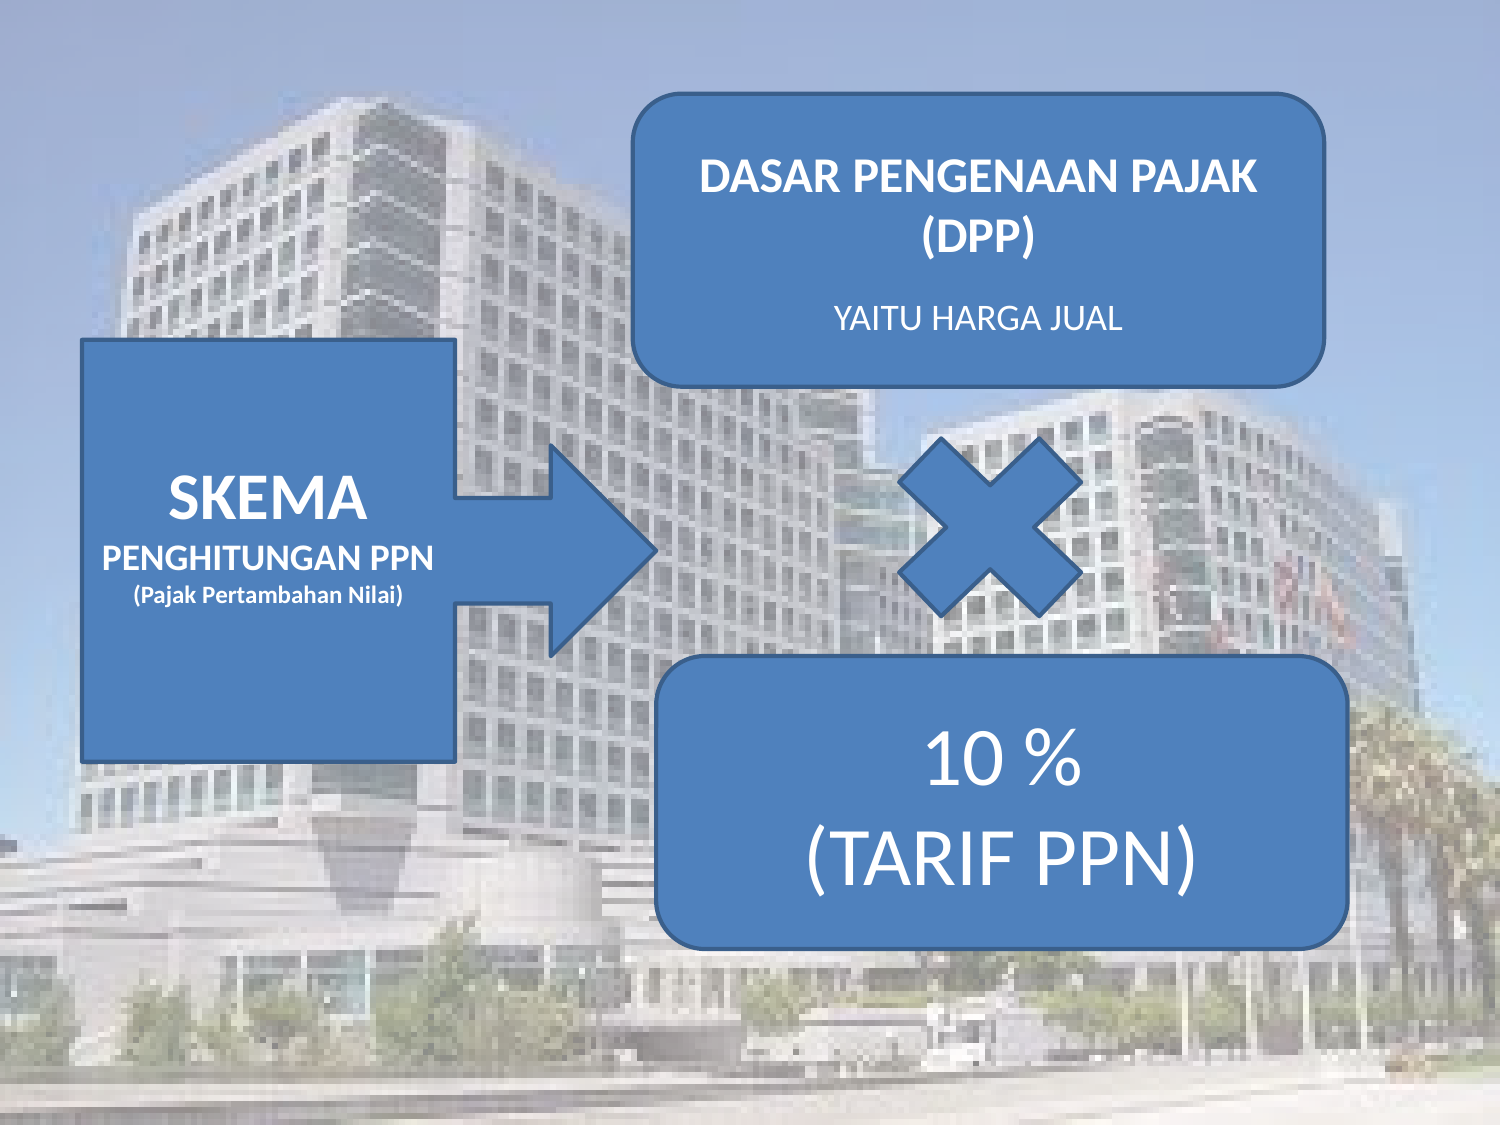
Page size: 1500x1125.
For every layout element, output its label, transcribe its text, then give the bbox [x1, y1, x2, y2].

text_box 10 % (TARIF PPN) [654, 653, 1350, 952]
text_box DASAR PENGENAAN PAJAK (DPP) YAITU HARGA JUAL [630, 91, 1327, 389]
text_box SKEMA PENGHITUNGAN PPN (Pajak Pertambahan Nilai) [79, 337, 659, 764]
text_box [897, 436, 1084, 619]
